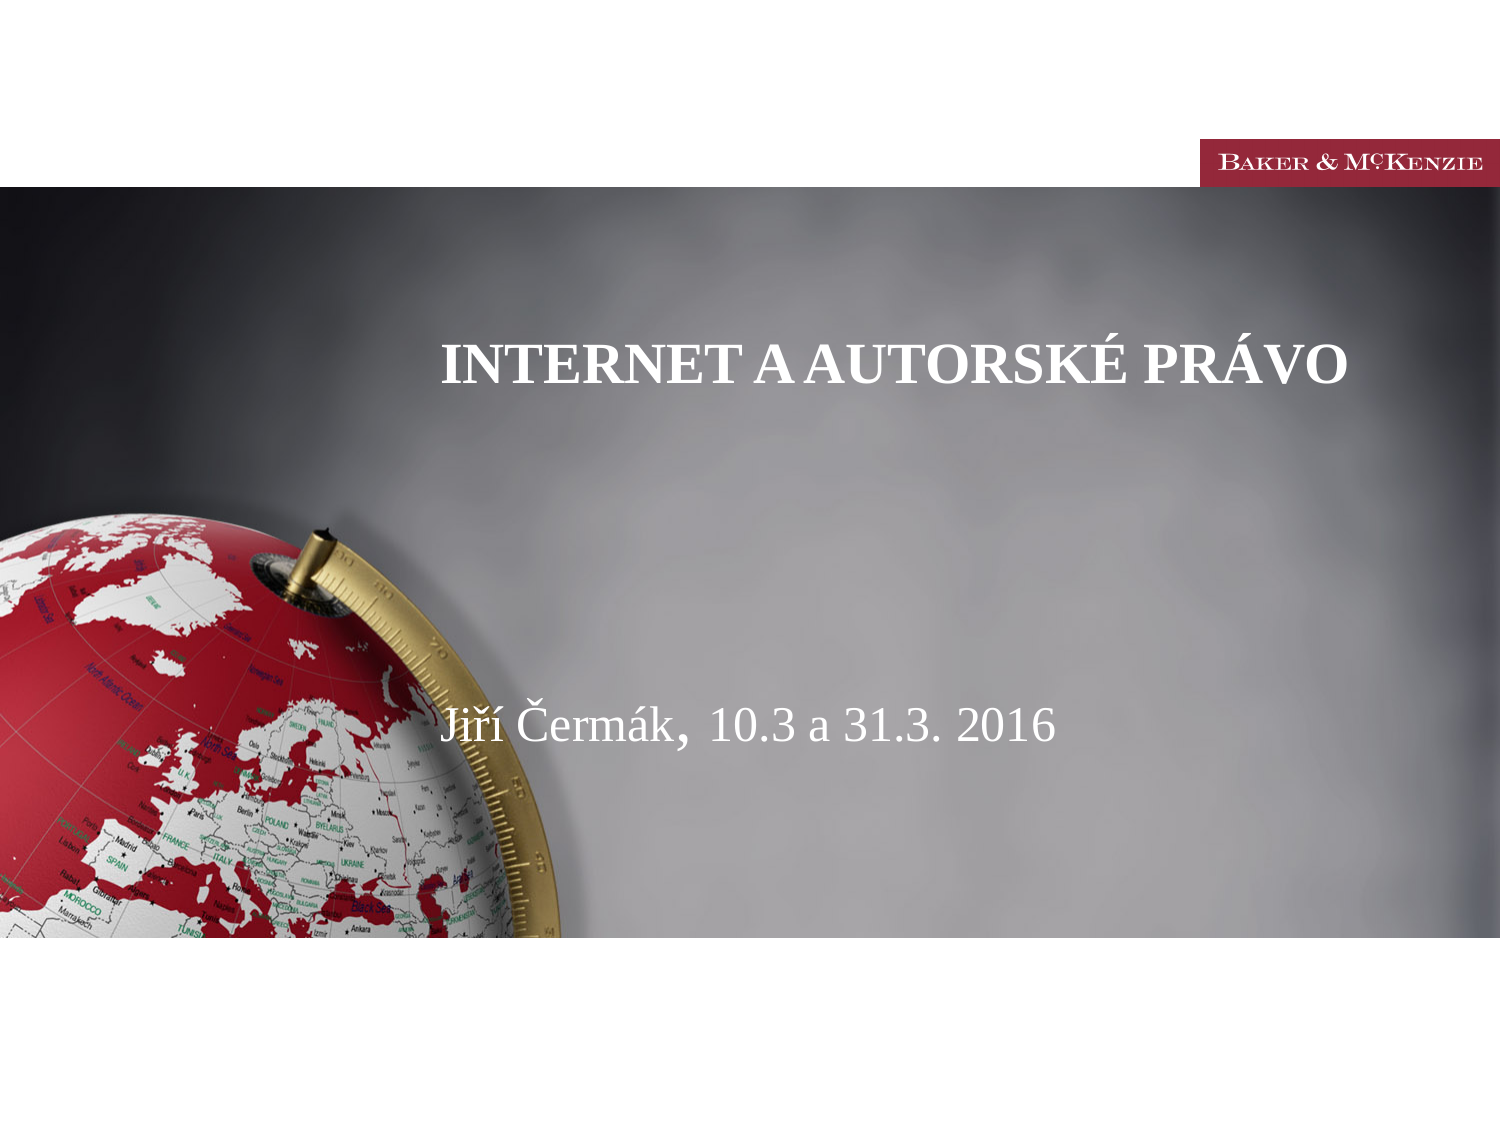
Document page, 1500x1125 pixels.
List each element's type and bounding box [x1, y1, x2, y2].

picture [0, 139, 1500, 938]
